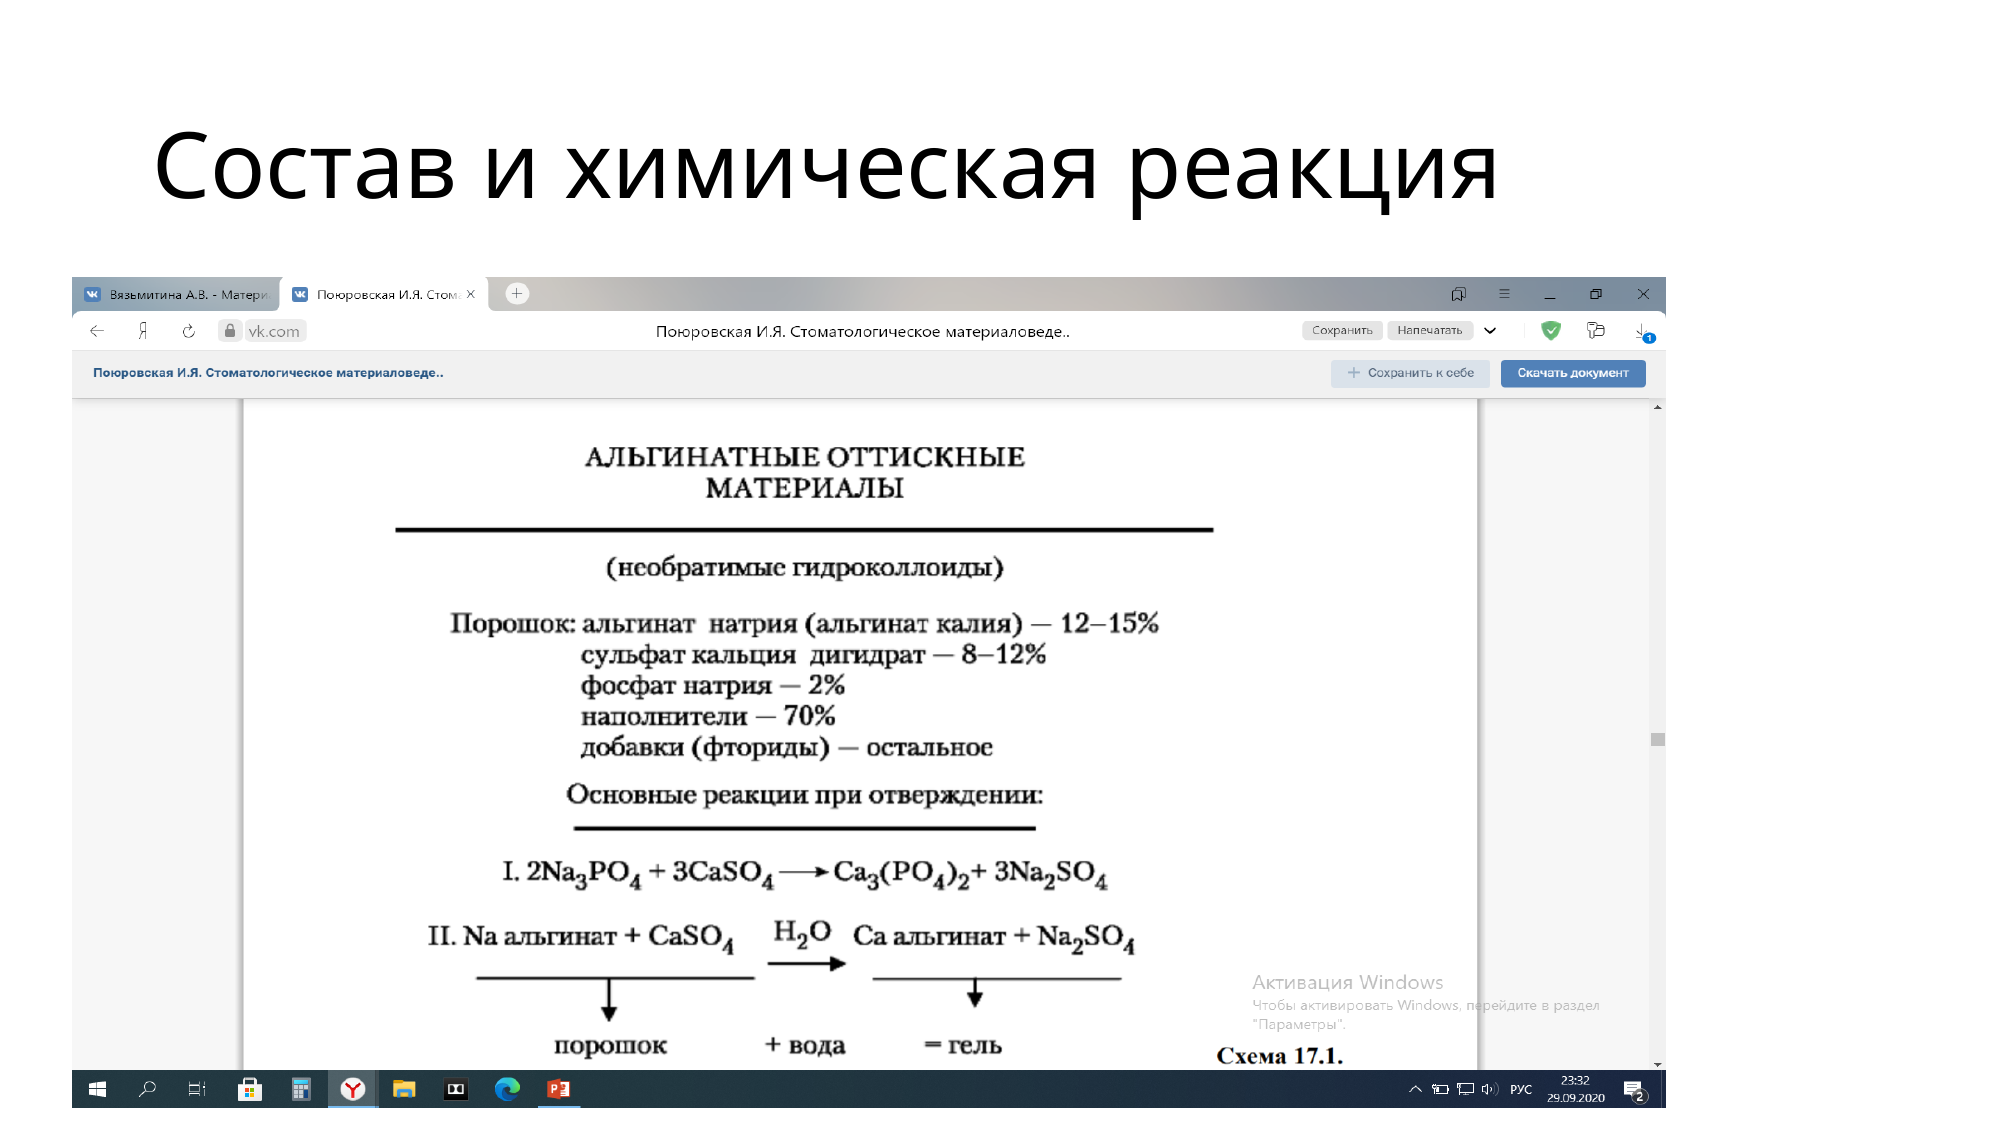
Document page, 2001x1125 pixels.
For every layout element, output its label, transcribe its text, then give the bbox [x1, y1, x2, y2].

title Состав и химическая реакция [137, 59, 1863, 278]
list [72, 277, 1666, 1108]
